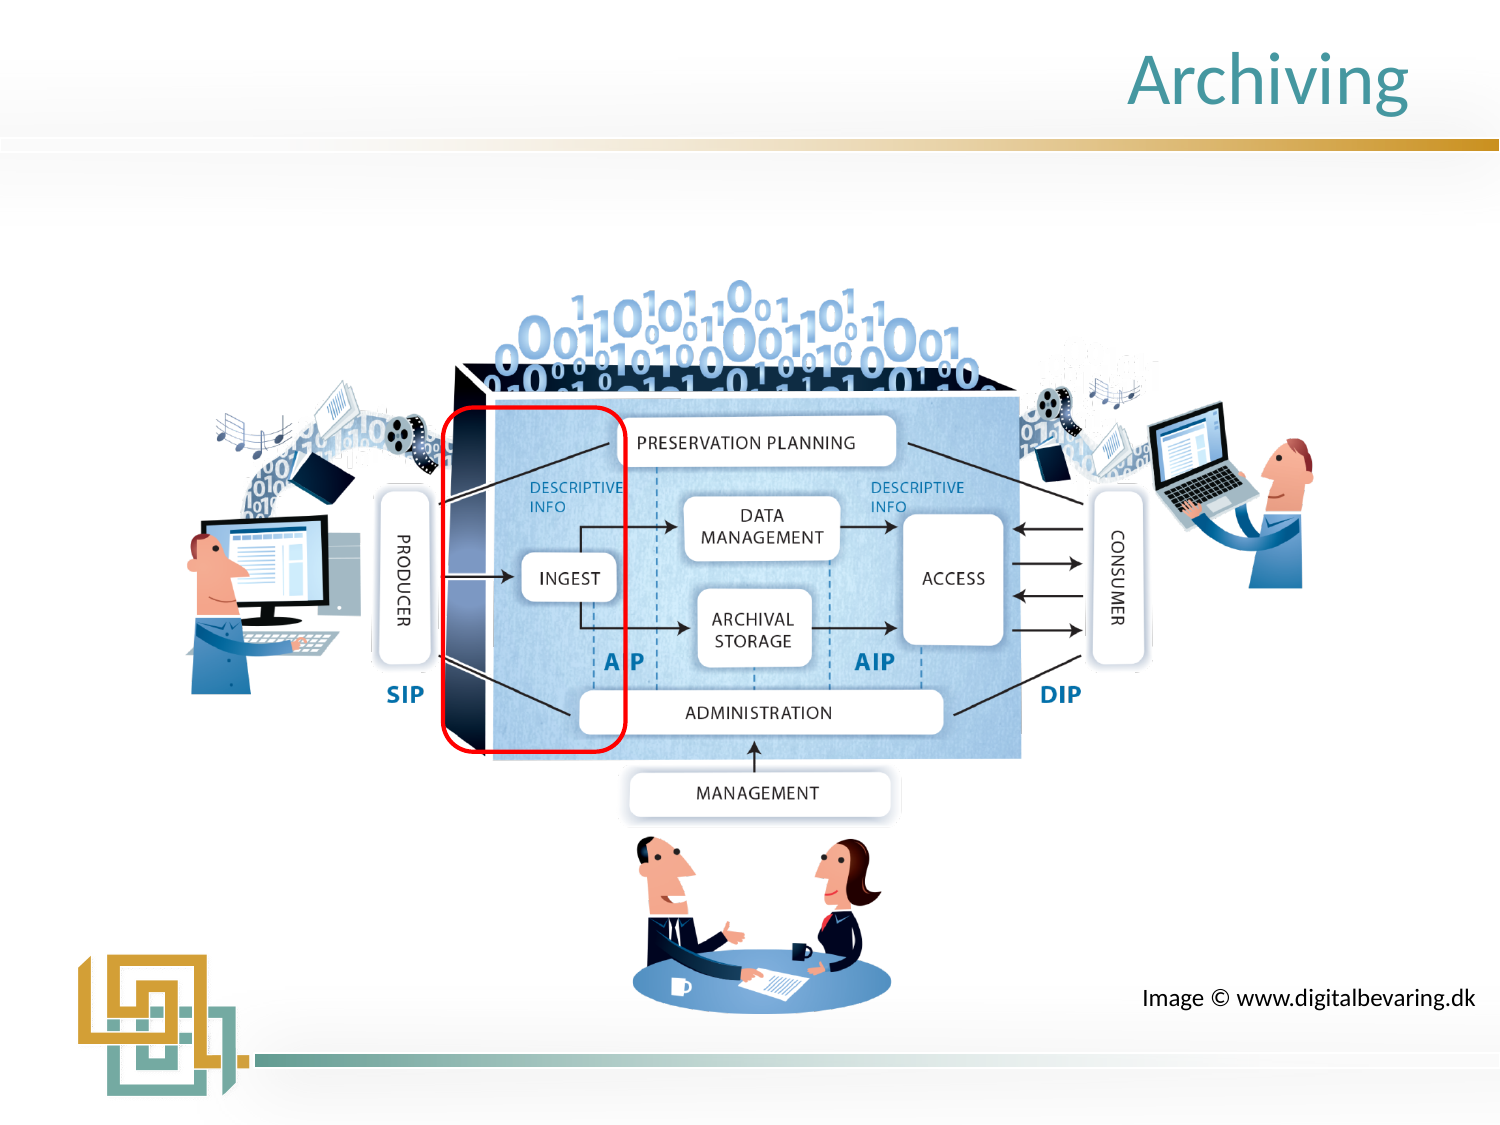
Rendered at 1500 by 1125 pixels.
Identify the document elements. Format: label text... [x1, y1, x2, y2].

picture [70, 280, 1315, 1109]
text_box Image © www.digitalbevaring.dk [1316, 973, 1500, 1019]
title Archiving [110, 3, 1425, 145]
